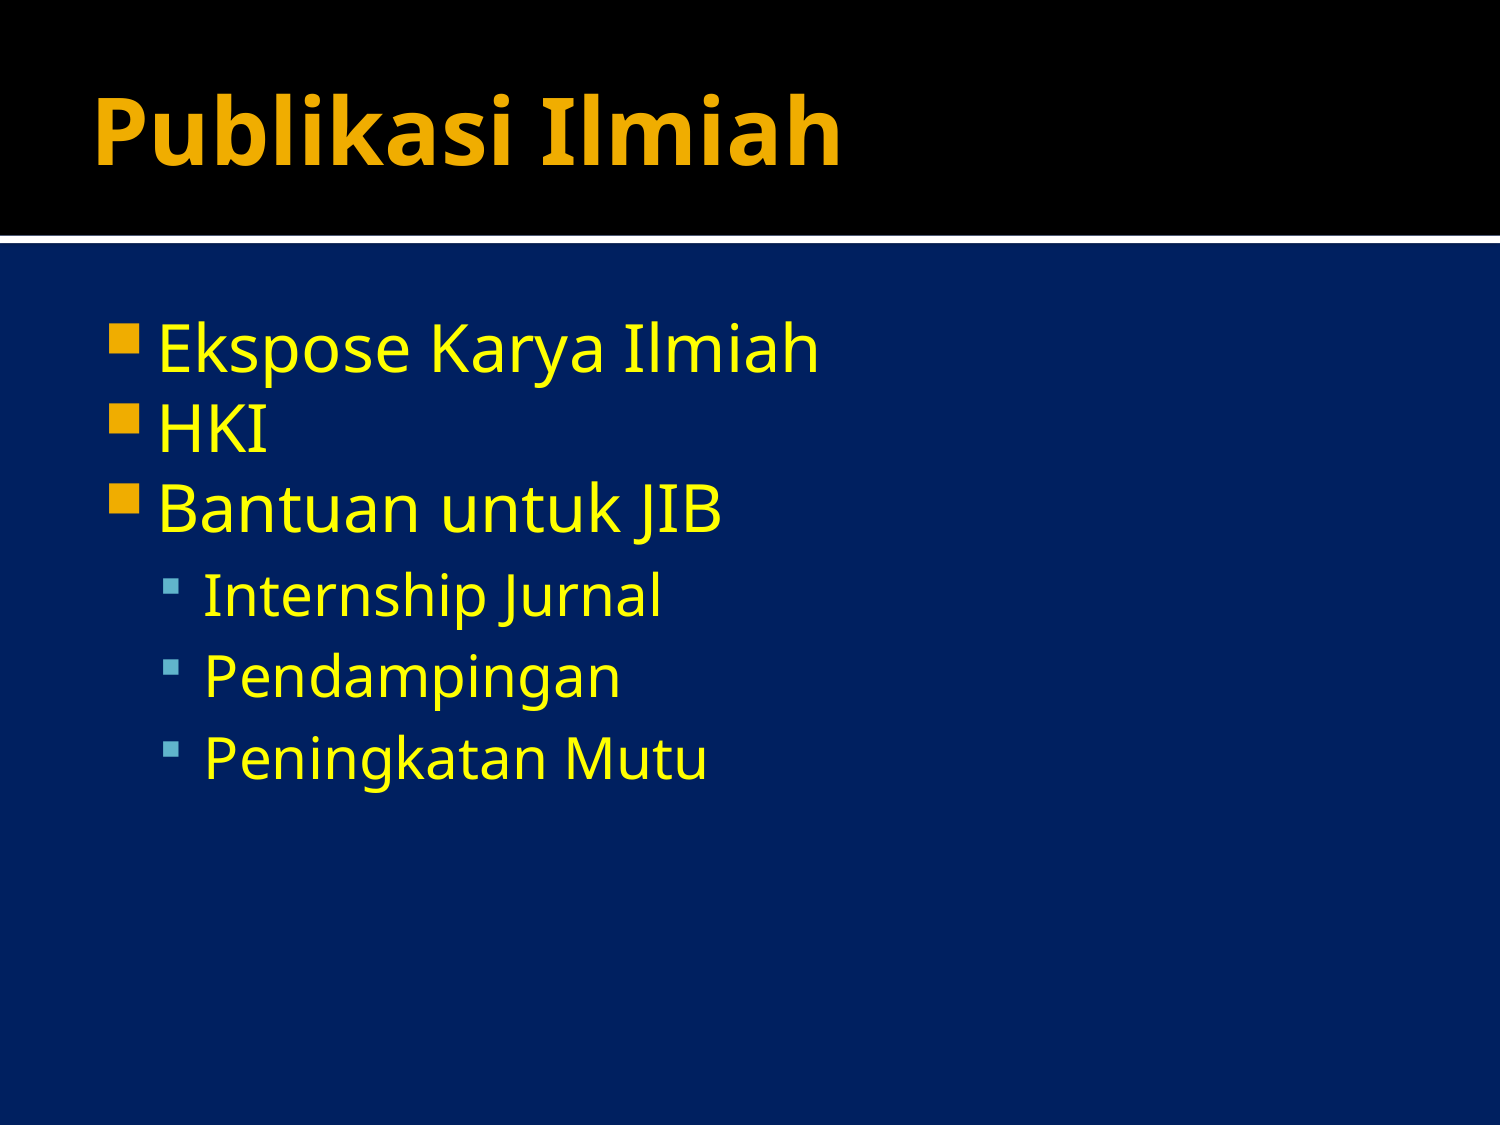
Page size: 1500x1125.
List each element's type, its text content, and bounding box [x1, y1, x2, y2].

list Ekspose Karya Ilmiah HKI Bantuan untuk JIB Internship Jurnal Pendampingan Peningkatan Mutu [75, 291, 1425, 1050]
title Publikasi Ilmiah [75, 25, 1425, 231]
